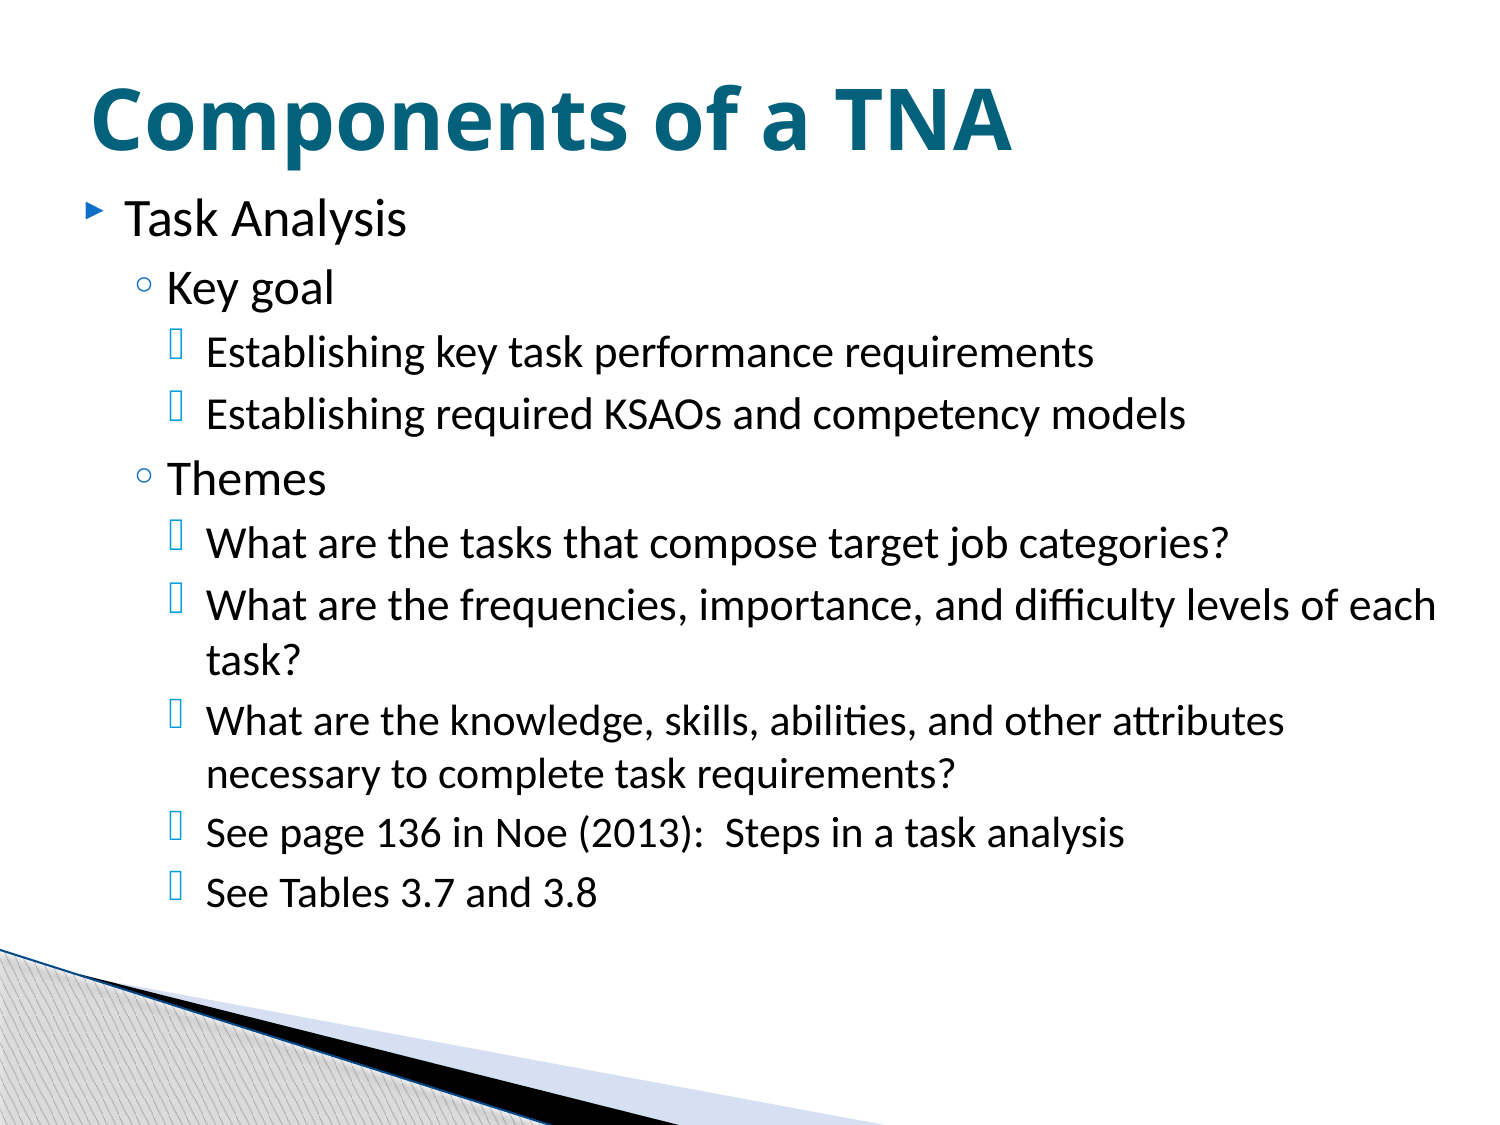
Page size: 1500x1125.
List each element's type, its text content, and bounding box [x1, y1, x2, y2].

title Components of a TNA [75, 45, 1425, 188]
list Task Analysis Key goal Establishing key task performance requirements Establishing required KSAOs and competency models Themes What are the tasks that compose target job categories? What are the frequencies, importance, and difficulty levels of each task? What are the knowledge, skills, abilities, and other attributes necessary to complete task requirements? See page 136 in Noe (2013): Steps in a task analysis See Tables 3.7 and 3.8 [50, 174, 1463, 1050]
